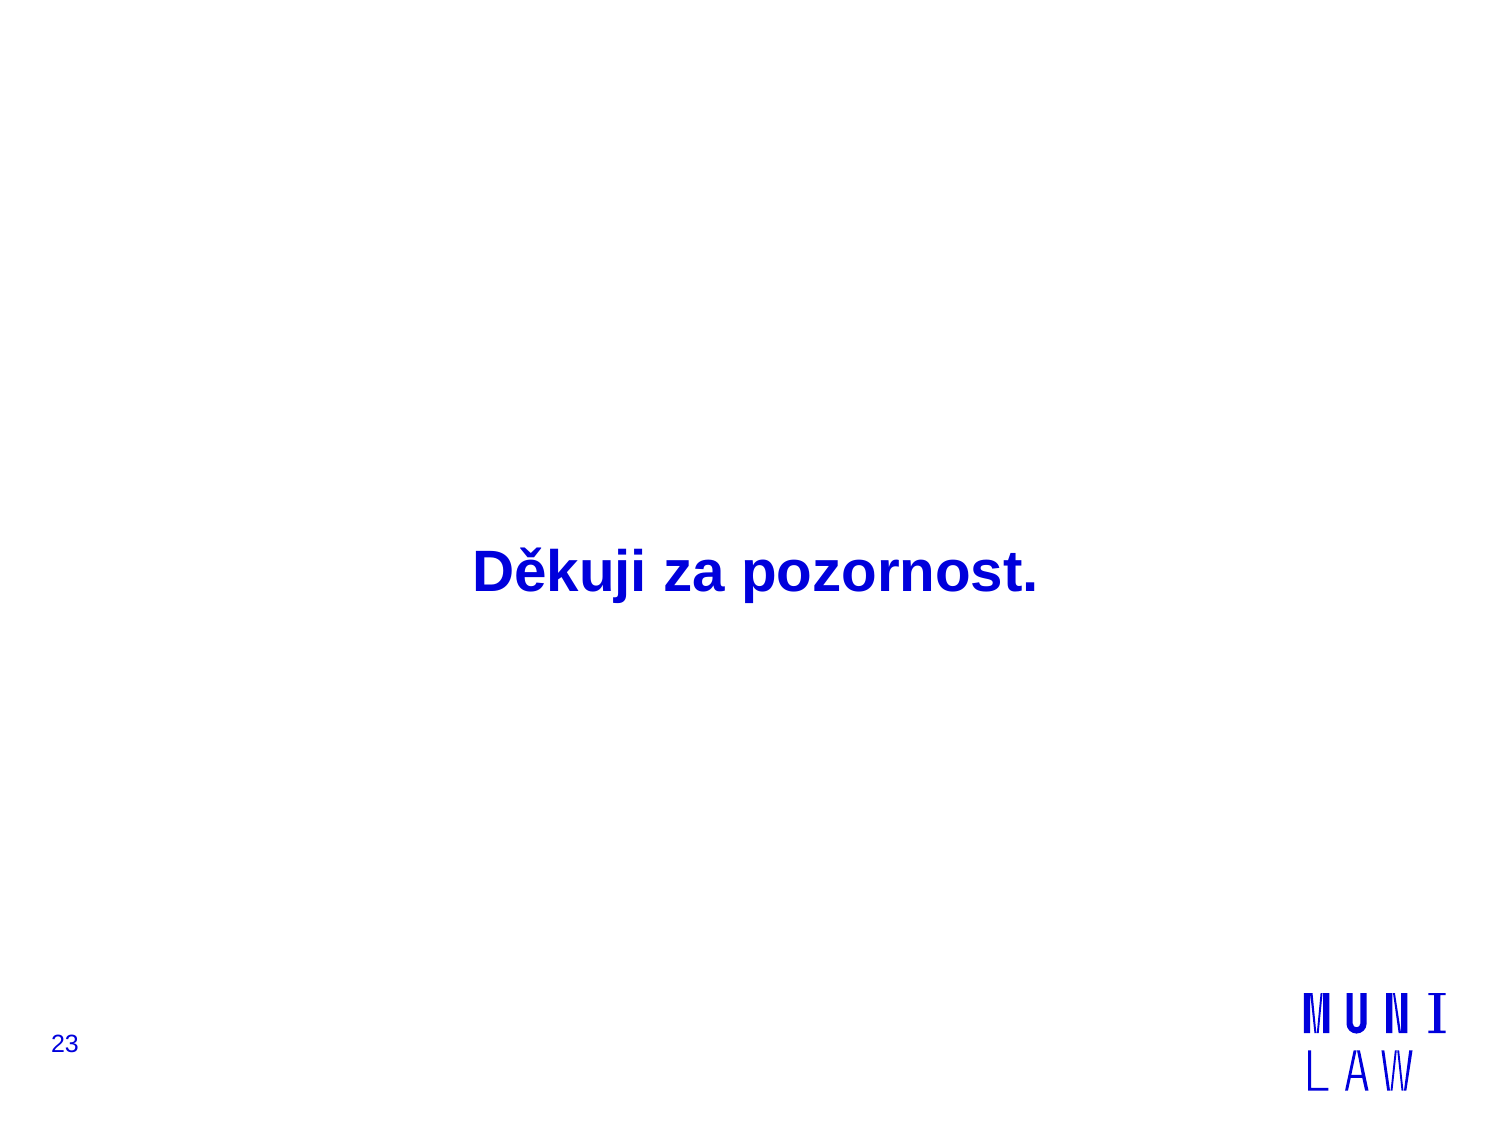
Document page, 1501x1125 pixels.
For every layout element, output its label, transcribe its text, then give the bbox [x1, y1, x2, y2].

slide_number 23 [50, 1021, 82, 1063]
list Děkuji za pozornost. [88, 113, 1412, 957]
